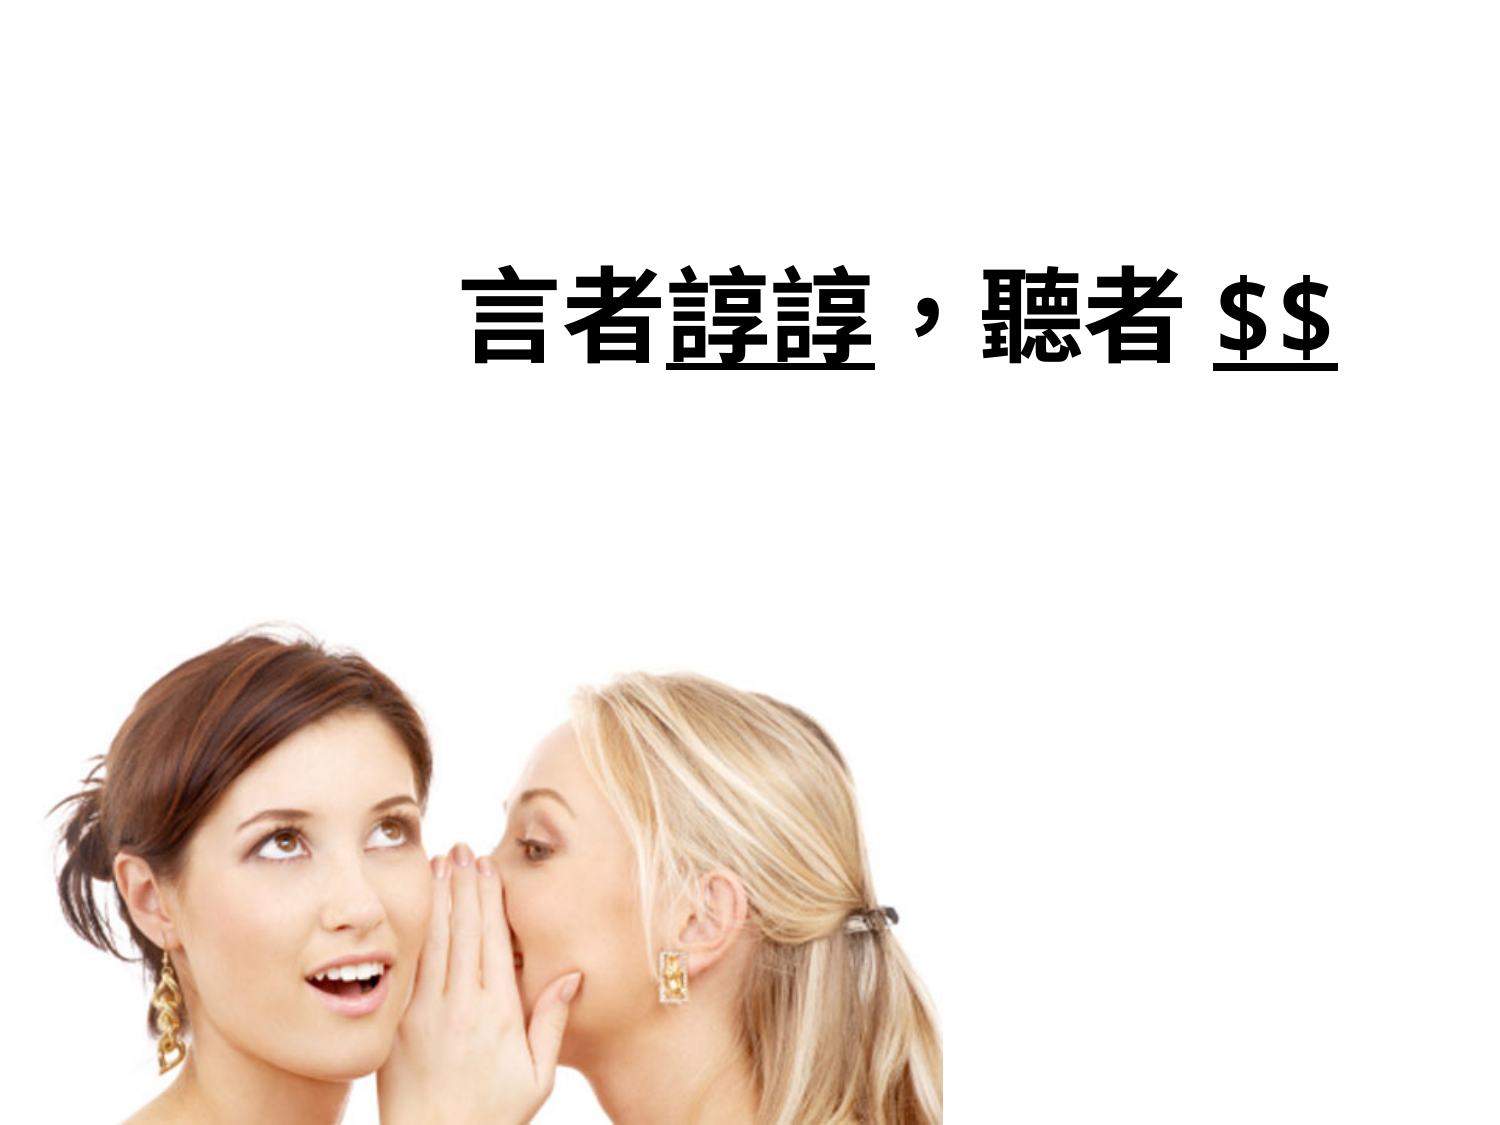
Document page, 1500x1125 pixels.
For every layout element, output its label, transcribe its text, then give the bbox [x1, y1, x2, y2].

text_box 言者諄諄，聽者$$ [218, 243, 1353, 384]
picture [5, 616, 944, 1125]
